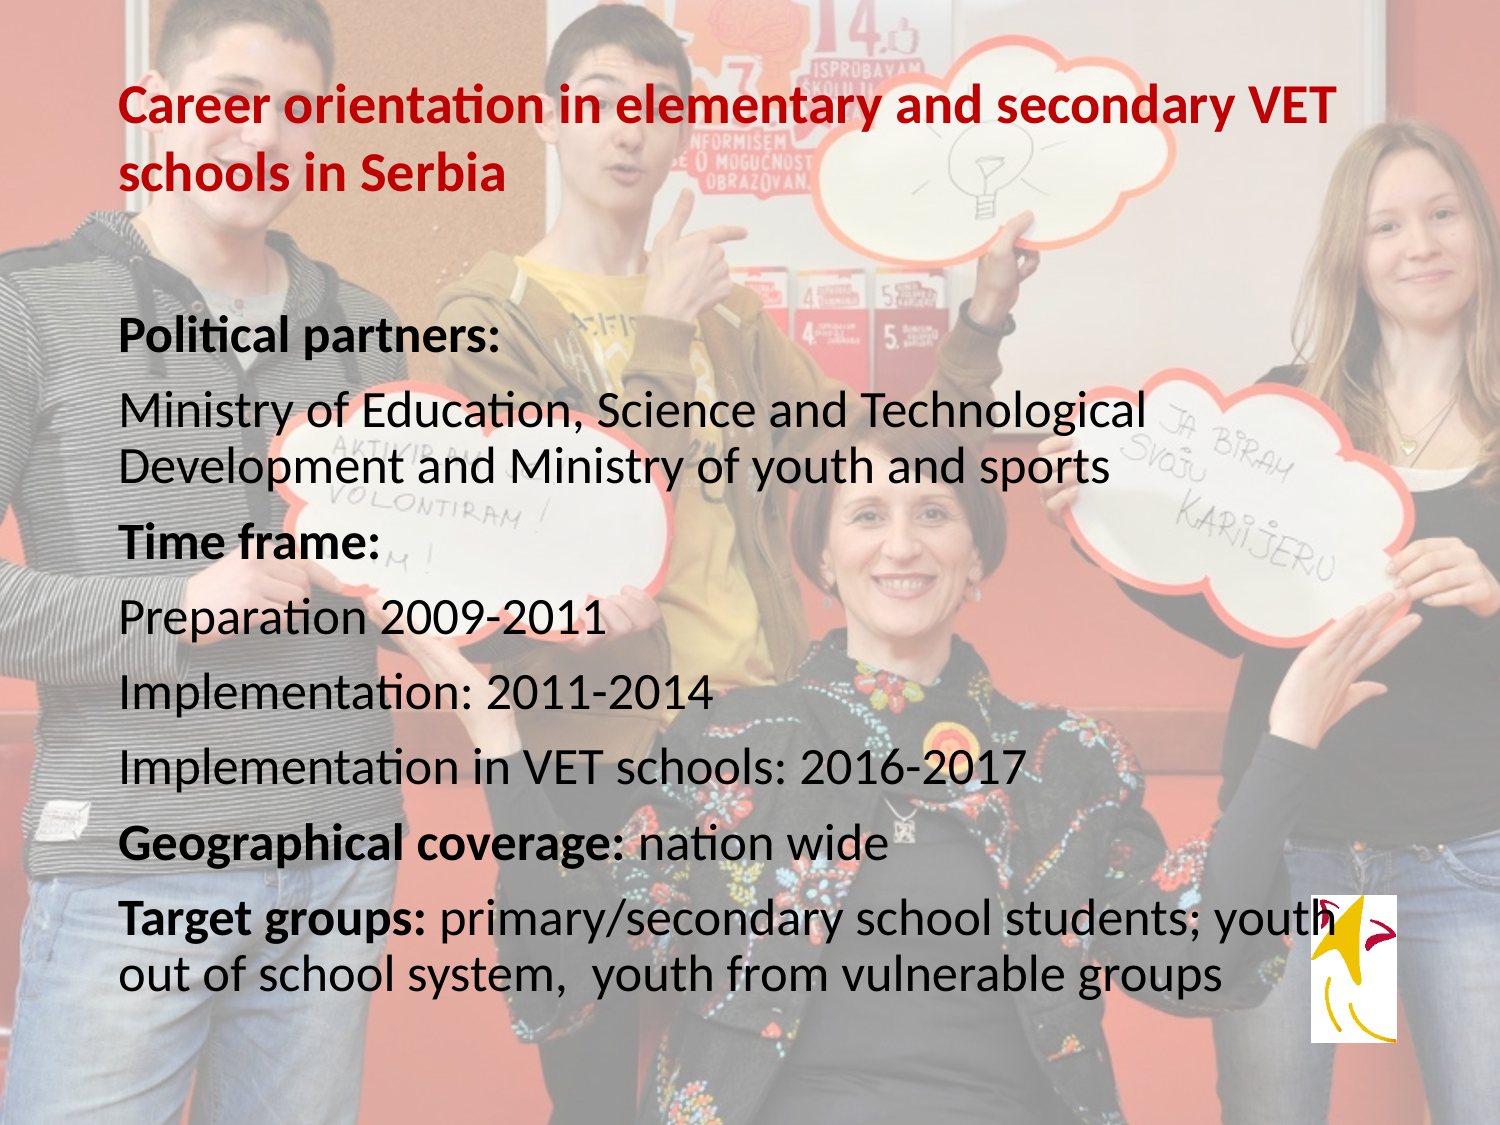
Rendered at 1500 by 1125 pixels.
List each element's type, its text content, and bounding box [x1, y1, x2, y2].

picture [1311, 1014, 1397, 1043]
title Career orientation in elementary and secondary VET schools in Serbia [103, 59, 1397, 278]
list Political partners: Ministry of Education, Science and Technological Development and Ministry of youth and sports Time frame: Preparation 2009-2011 Implementation: 2011-2014 Implementation in VET schools: 2016-2017 Geographical coverage: nation wide Target groups: primary/secondary school students; youth out of school system, youth from vulnerable groups [103, 299, 1397, 1014]
